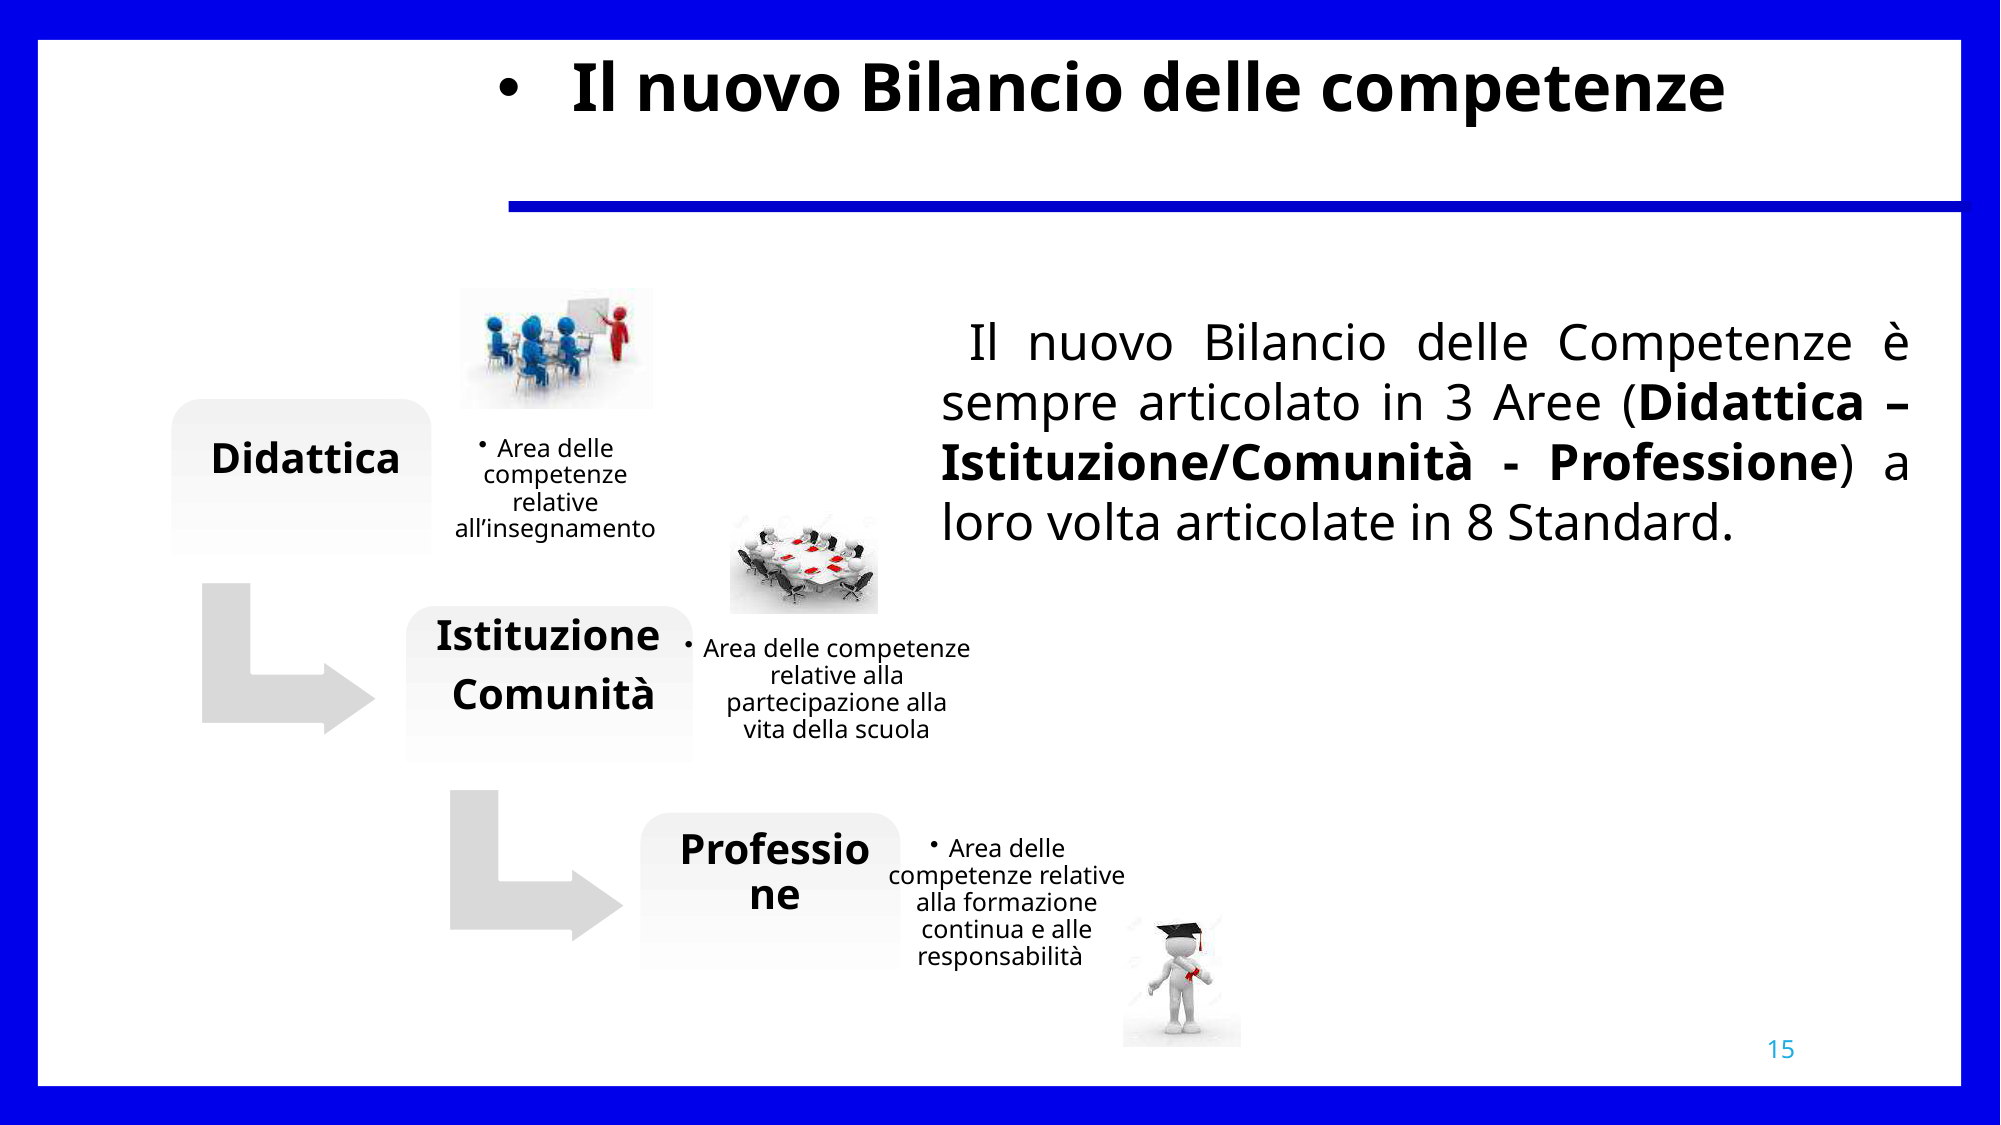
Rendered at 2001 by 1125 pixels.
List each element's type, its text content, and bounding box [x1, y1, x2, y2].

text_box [12, 393, 1292, 1000]
picture [1122, 913, 1241, 1047]
slide_number 15 [1530, 1020, 1811, 1081]
text_box Il nuovo Bilancio delle Competenze è sempre articolato in 3 Aree (Didattica – Istituzione/Comunità - Professione) a loro volta articolate in 8 Standard. [926, 302, 1926, 618]
picture [729, 510, 879, 615]
text_box Il nuovo Bilancio delle competenze [482, 46, 1833, 235]
picture [460, 287, 653, 409]
text_box [507, 200, 1973, 214]
